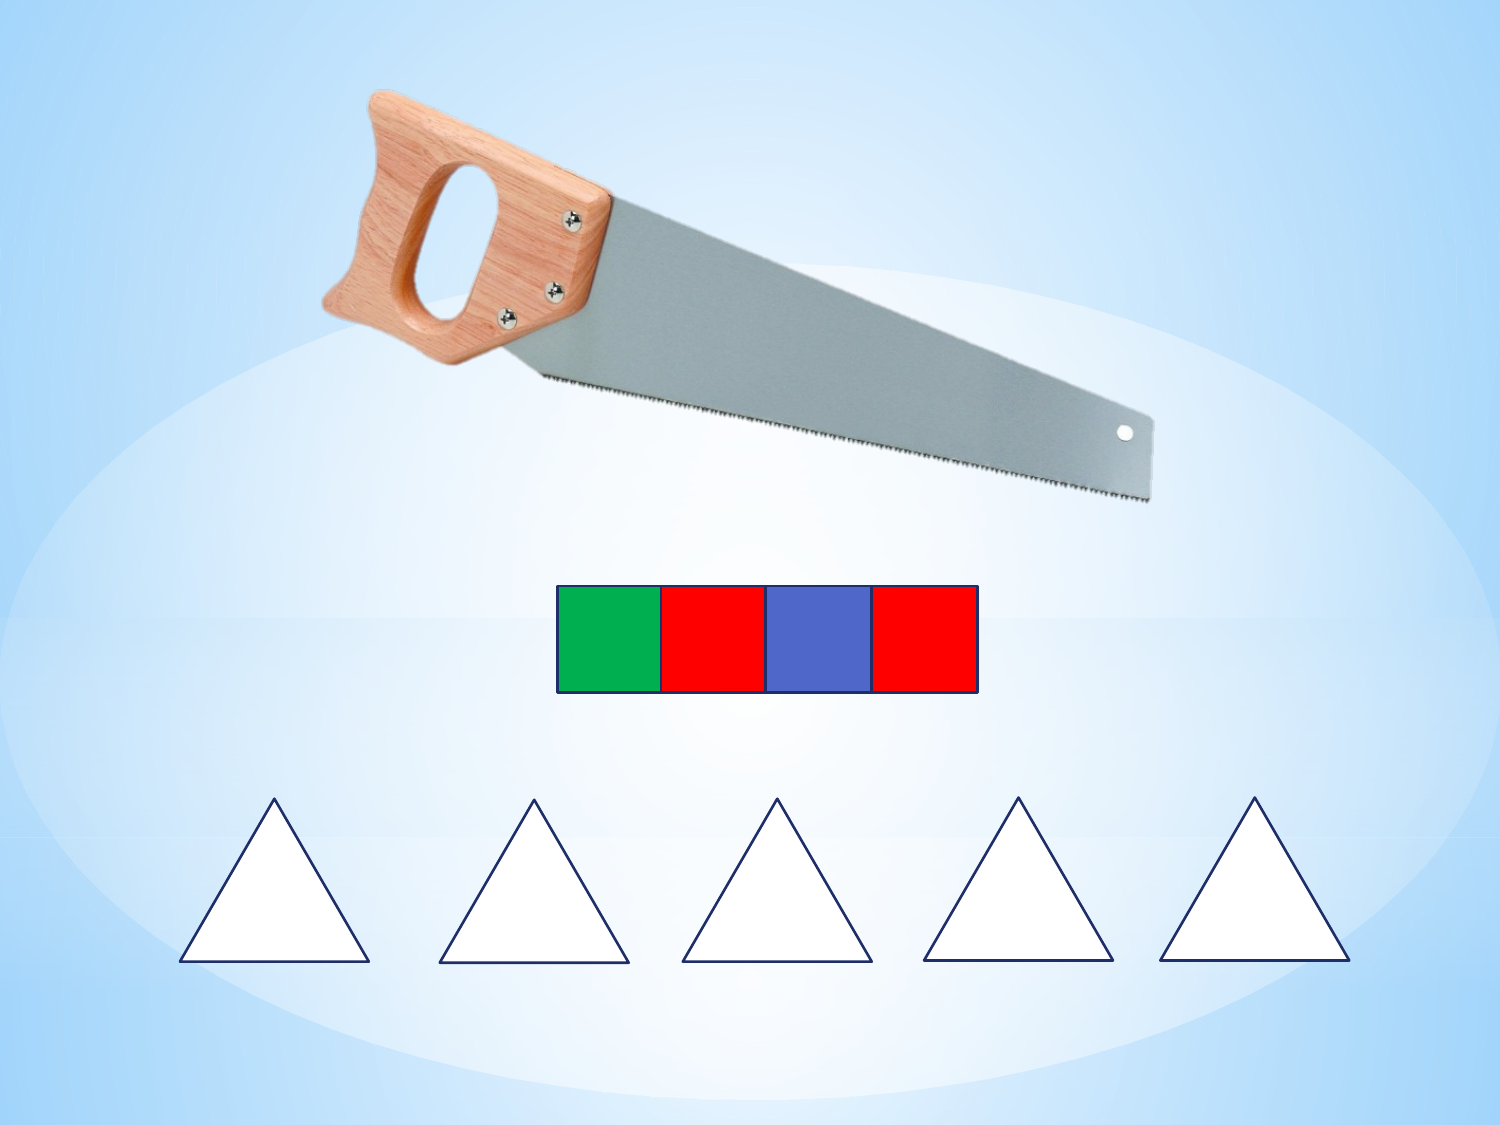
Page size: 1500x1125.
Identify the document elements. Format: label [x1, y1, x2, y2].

text_box [1159, 796, 1351, 962]
text_box [681, 797, 873, 963]
text_box [922, 796, 1115, 962]
text_box [178, 797, 370, 963]
text_box [660, 585, 764, 694]
picture [315, 54, 1161, 532]
text_box [438, 798, 630, 965]
text_box [870, 585, 979, 694]
text_box [556, 585, 660, 694]
text_box [764, 585, 870, 694]
